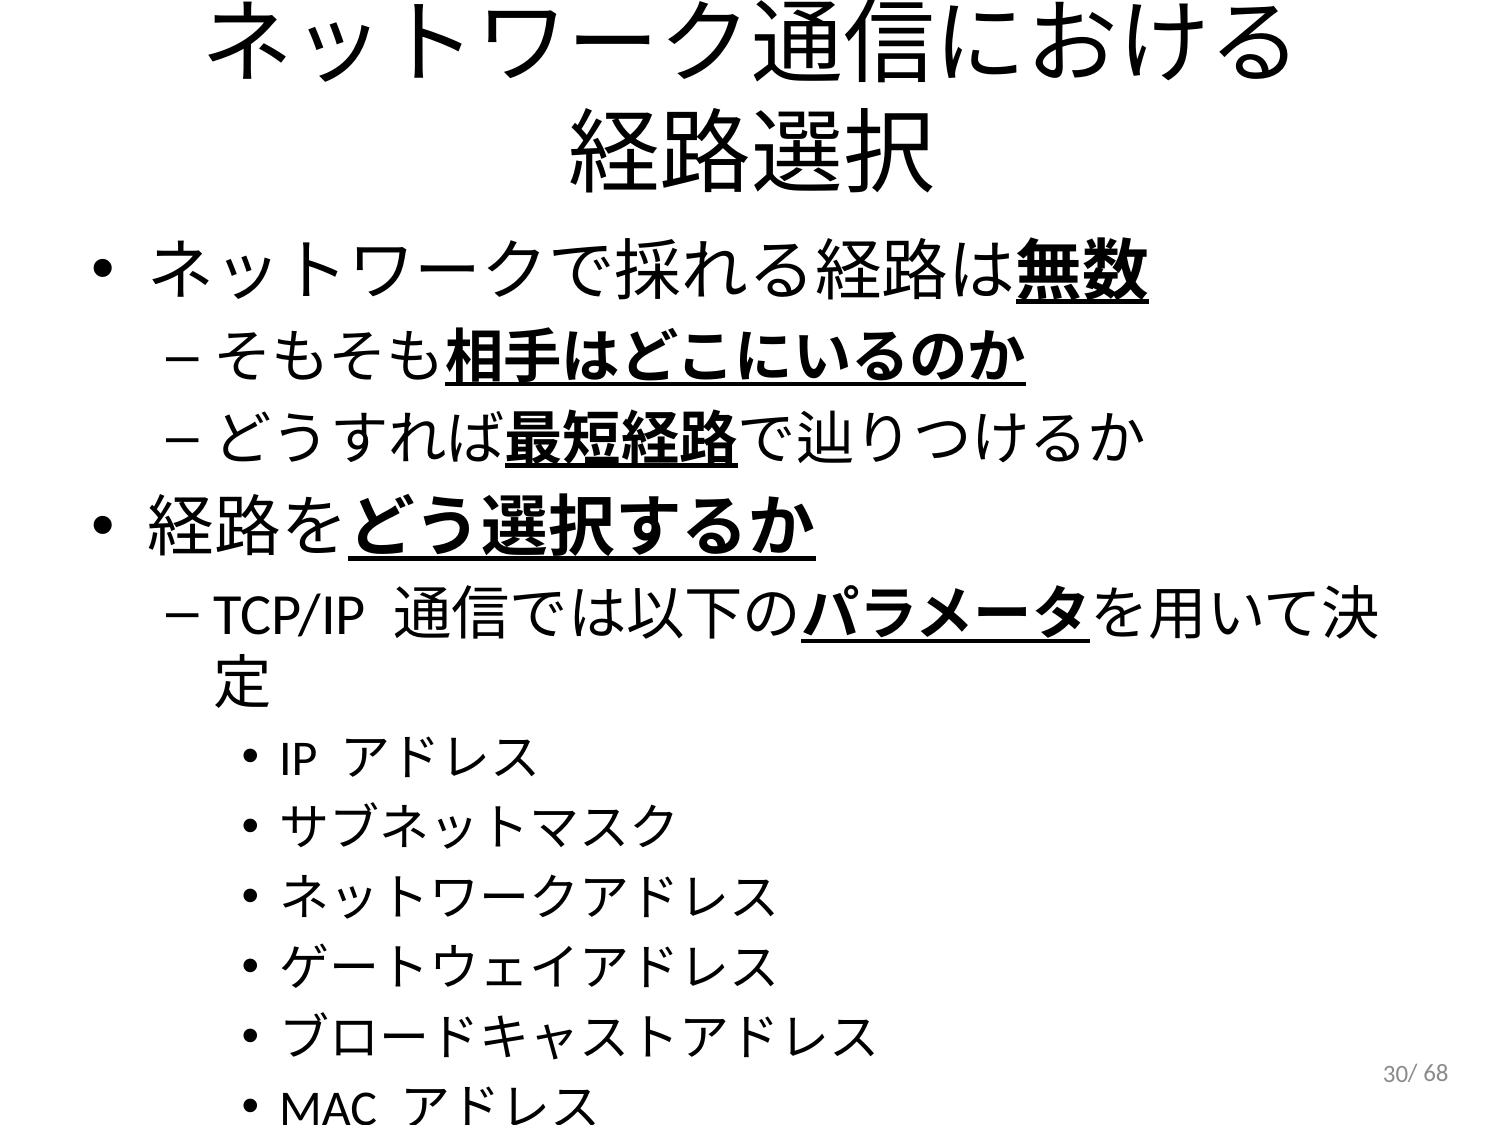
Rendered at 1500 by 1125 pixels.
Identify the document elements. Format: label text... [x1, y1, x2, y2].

slide_number 30 [1073, 1042, 1424, 1103]
title ネットワーク通信における 経路選択 [76, 0, 1427, 188]
list ネットワークで採れる経路は無数 そもそも相手はどこにいるのか どうすれば最短経路で辿りつけるか 経路をどう選択するか TCP/IP 通信では以下のパラメータを用いて決定 IP アドレス サブネットマスク ネットワークアドレス ゲートウェイアドレス ブロードキャストアドレス MAC アドレス [76, 219, 1427, 1083]
